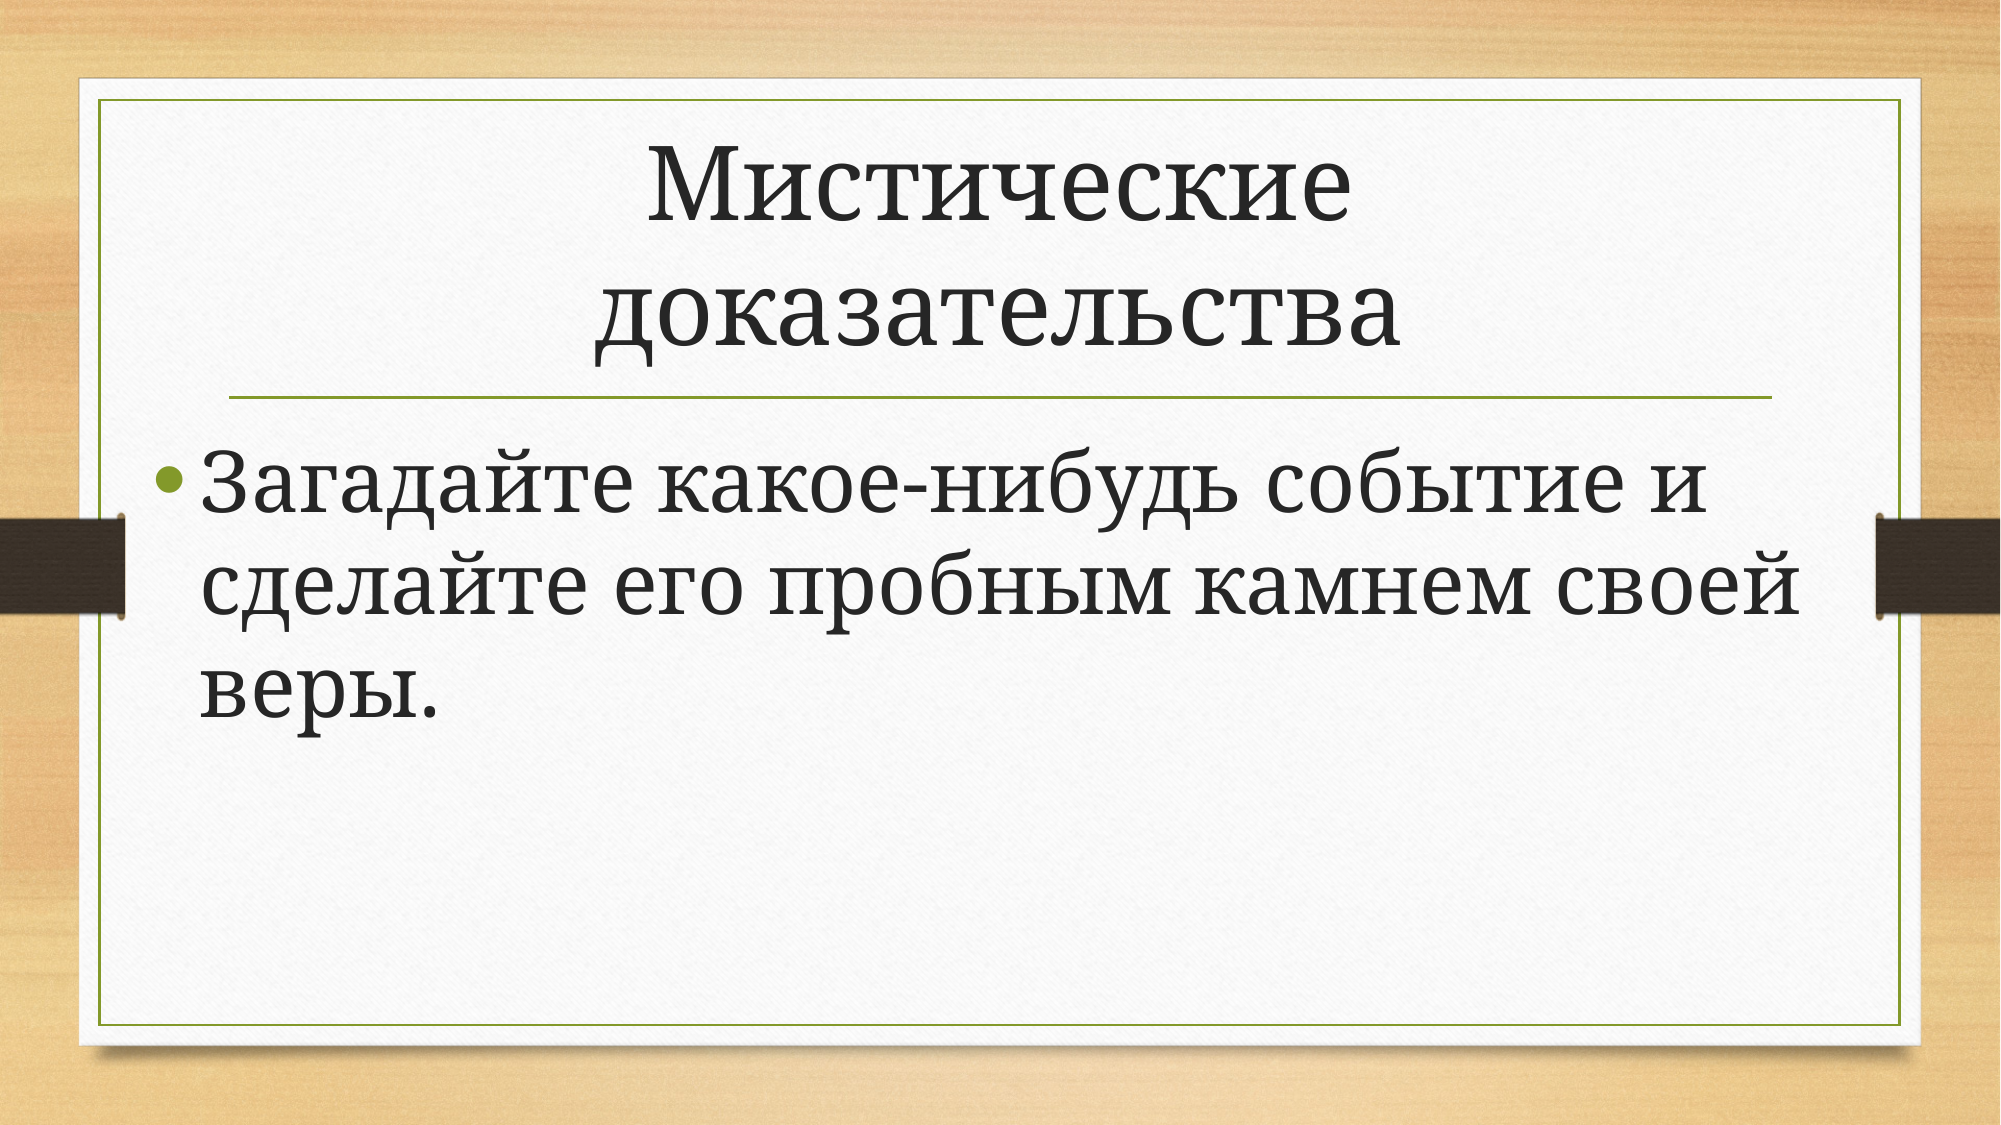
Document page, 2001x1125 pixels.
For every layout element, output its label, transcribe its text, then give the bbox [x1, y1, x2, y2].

list Загадайте какое-нибудь событие и сделайте его пробным камнем своей веры. [137, 419, 1854, 1010]
title Мистические доказательства [212, 108, 1788, 375]
picture [0, 0, 2001, 1125]
